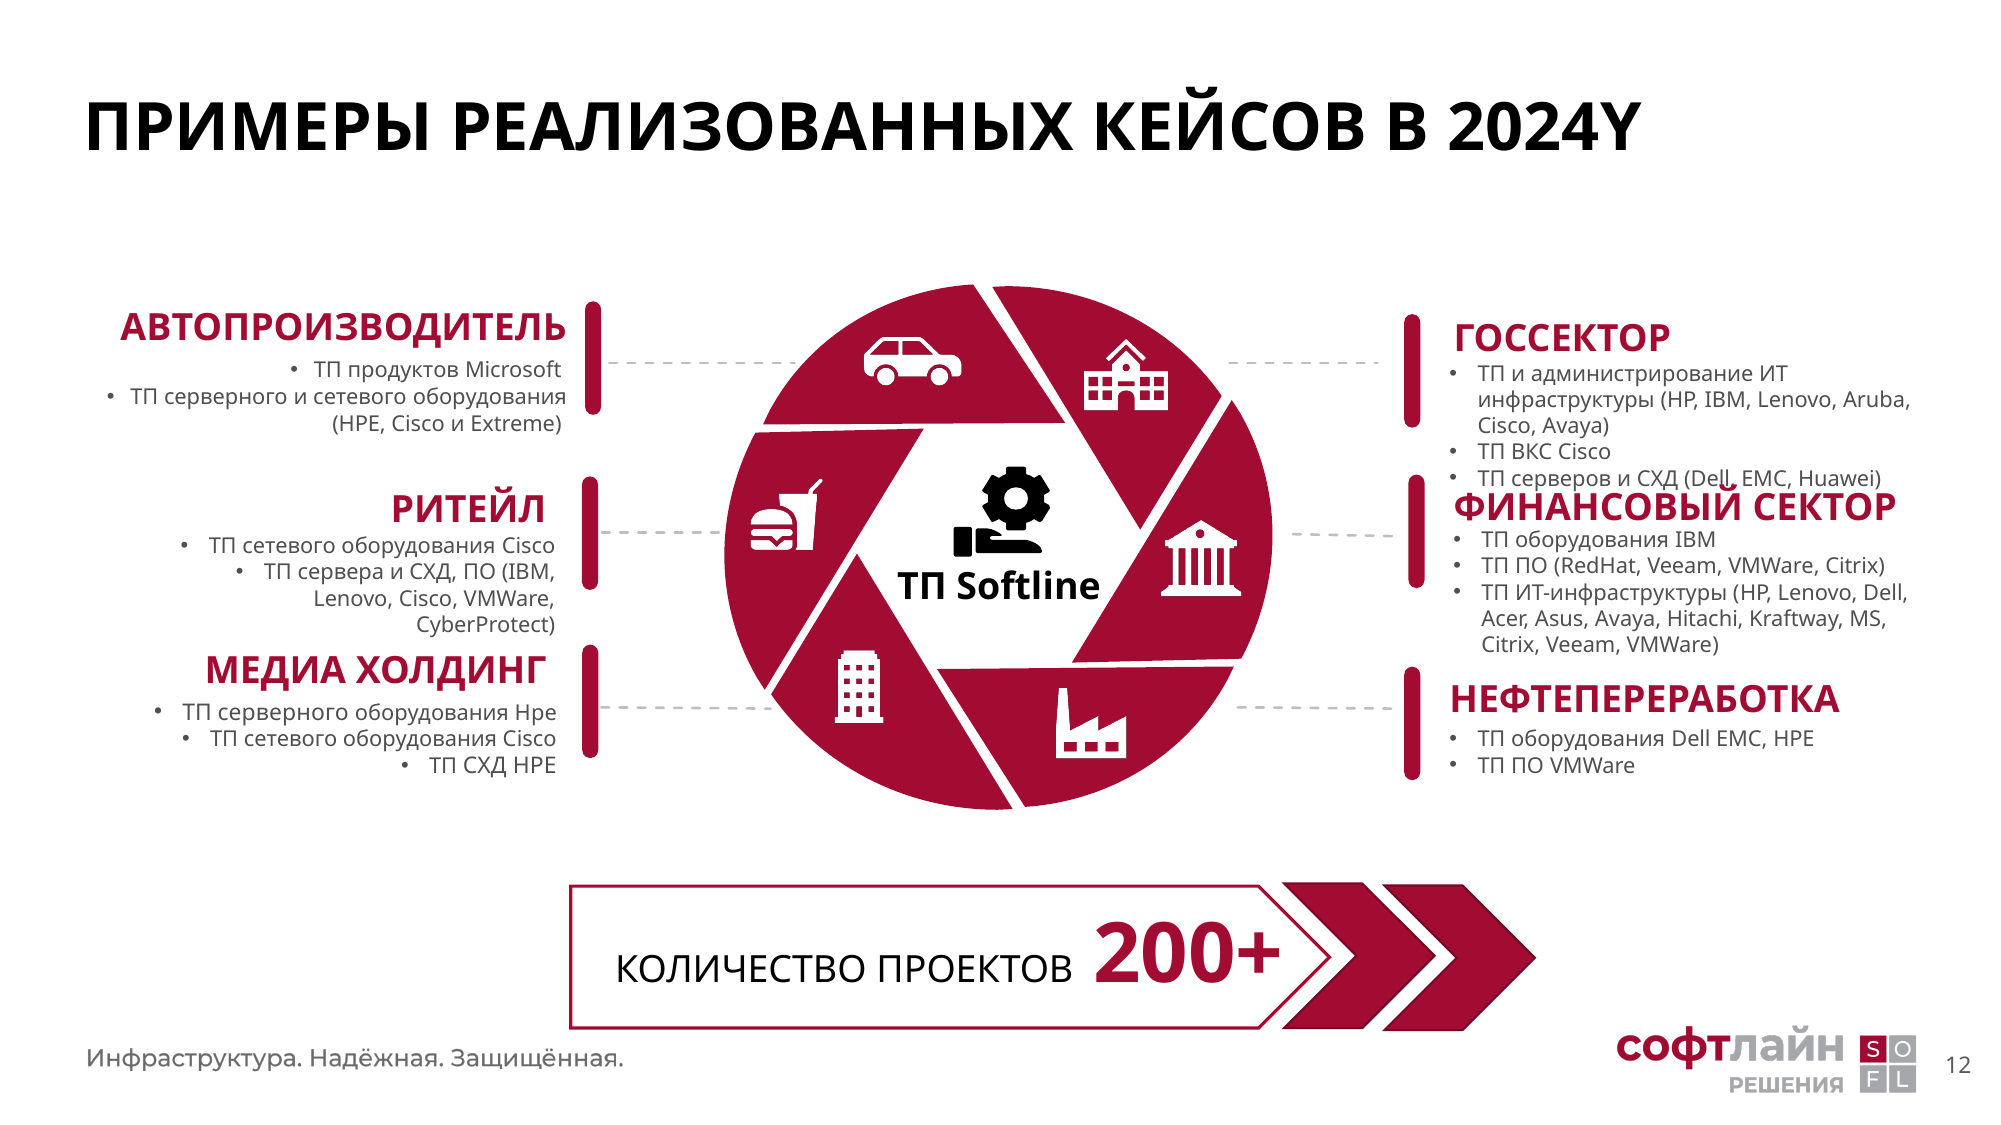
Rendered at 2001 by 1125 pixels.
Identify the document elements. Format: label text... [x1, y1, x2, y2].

text_box [1403, 313, 1422, 429]
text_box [1434, 306, 1966, 474]
text_box [1303, 929, 1332, 986]
picture [1150, 507, 1252, 609]
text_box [1438, 475, 1959, 666]
picture [84, 1042, 625, 1076]
text_box [1407, 473, 1426, 590]
text_box [584, 300, 603, 416]
text_box [1403, 665, 1422, 782]
picture [736, 464, 837, 565]
text_box [1281, 882, 1437, 1030]
text_box КОЛИЧЕСТВО ПРОЕКТОВ 200+ [600, 891, 1303, 1007]
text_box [61, 295, 582, 445]
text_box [953, 466, 1051, 557]
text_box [1434, 667, 1879, 789]
title ПРИМЕРЫ РЕАЛИЗОВАННЫХ КЕЙСОВ В 2024Y [68, 85, 1916, 170]
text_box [689, 277, 1308, 815]
picture [817, 645, 901, 728]
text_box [48, 638, 572, 789]
picture [859, 308, 966, 415]
picture [1605, 1018, 1928, 1100]
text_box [146, 477, 571, 638]
text_box [580, 475, 600, 591]
text_box [1381, 884, 1537, 1032]
text_box [569, 885, 1282, 1030]
text_box [581, 643, 600, 760]
slide_number 12 [1909, 1036, 1987, 1097]
picture [1041, 673, 1141, 773]
picture [1070, 319, 1182, 430]
